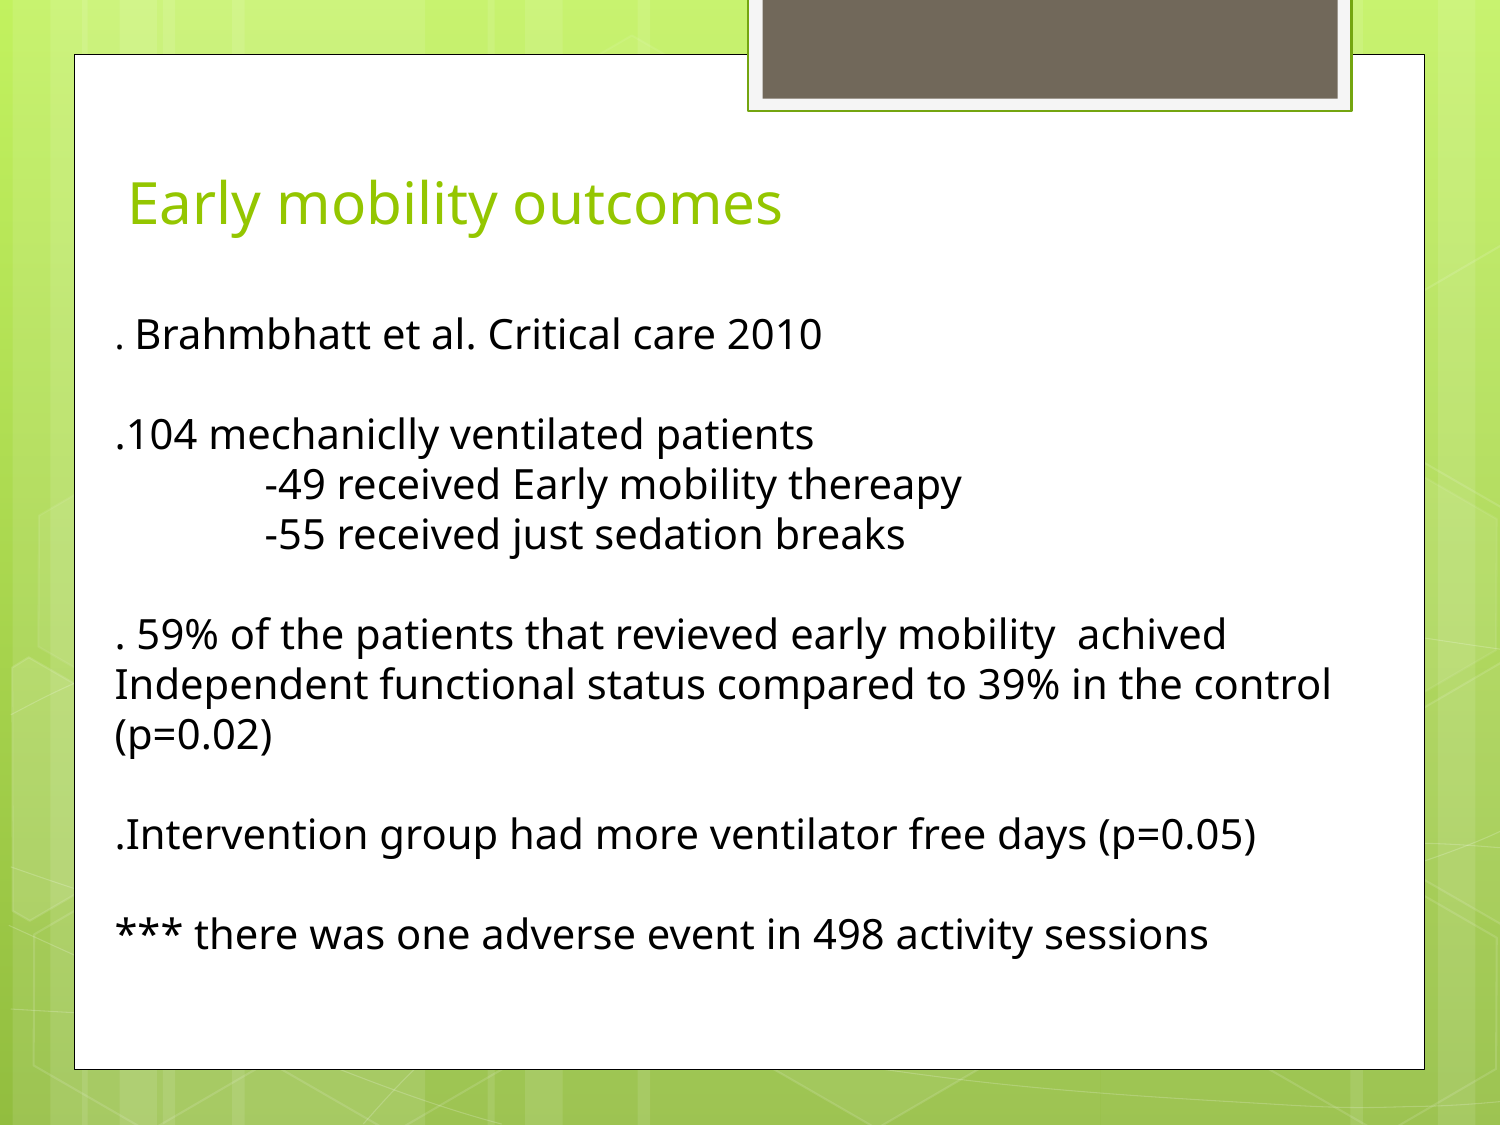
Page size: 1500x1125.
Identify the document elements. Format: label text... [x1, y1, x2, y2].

text_box . Brahmbhatt et al. Critical care 2010 .104 mechaniclly ventilated patients -49 received Early mobility thereapy -55 received just sedation breaks . 59% of the patients that revieved early mobility achived Independent functional status compared to 39% in the control (p=0.02) .Intervention group had more ventilator free days (p=0.05) *** there was one adverse event in 498 activity sessions [99, 299, 1412, 965]
title Early mobility outcomes [112, 149, 1265, 244]
